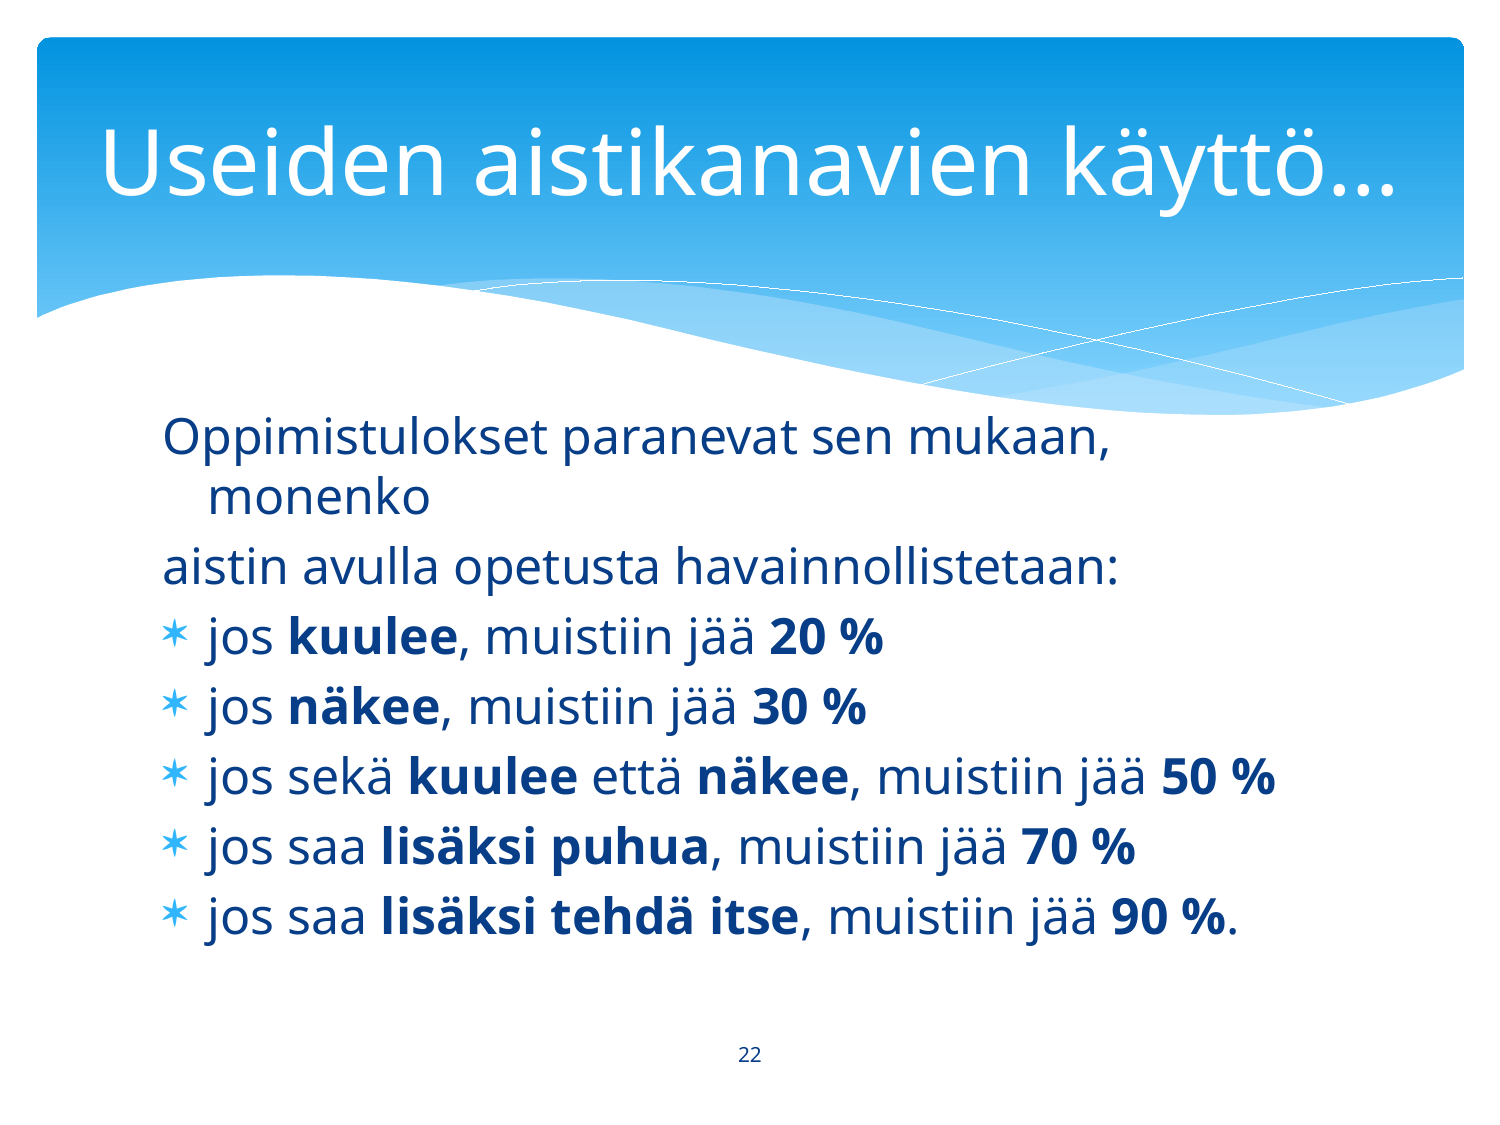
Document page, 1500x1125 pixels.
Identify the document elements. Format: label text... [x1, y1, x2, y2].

slide_number 22 [654, 1025, 846, 1086]
list Oppimistulokset paranevat sen mukaan, monenko aistin avulla opetusta havainnollistetaan: jos kuulee, muistiin jää 20 % jos näkee, muistiin jää 30 % jos sekä kuulee että näkee, muistiin jää 50 % jos saa lisäksi puhua, muistiin jää 70 % jos saa lisäksi tehdä itse, muistiin jää 90 %. [147, 397, 1363, 1047]
title Useiden aistikanavien käyttö… [75, 55, 1425, 261]
